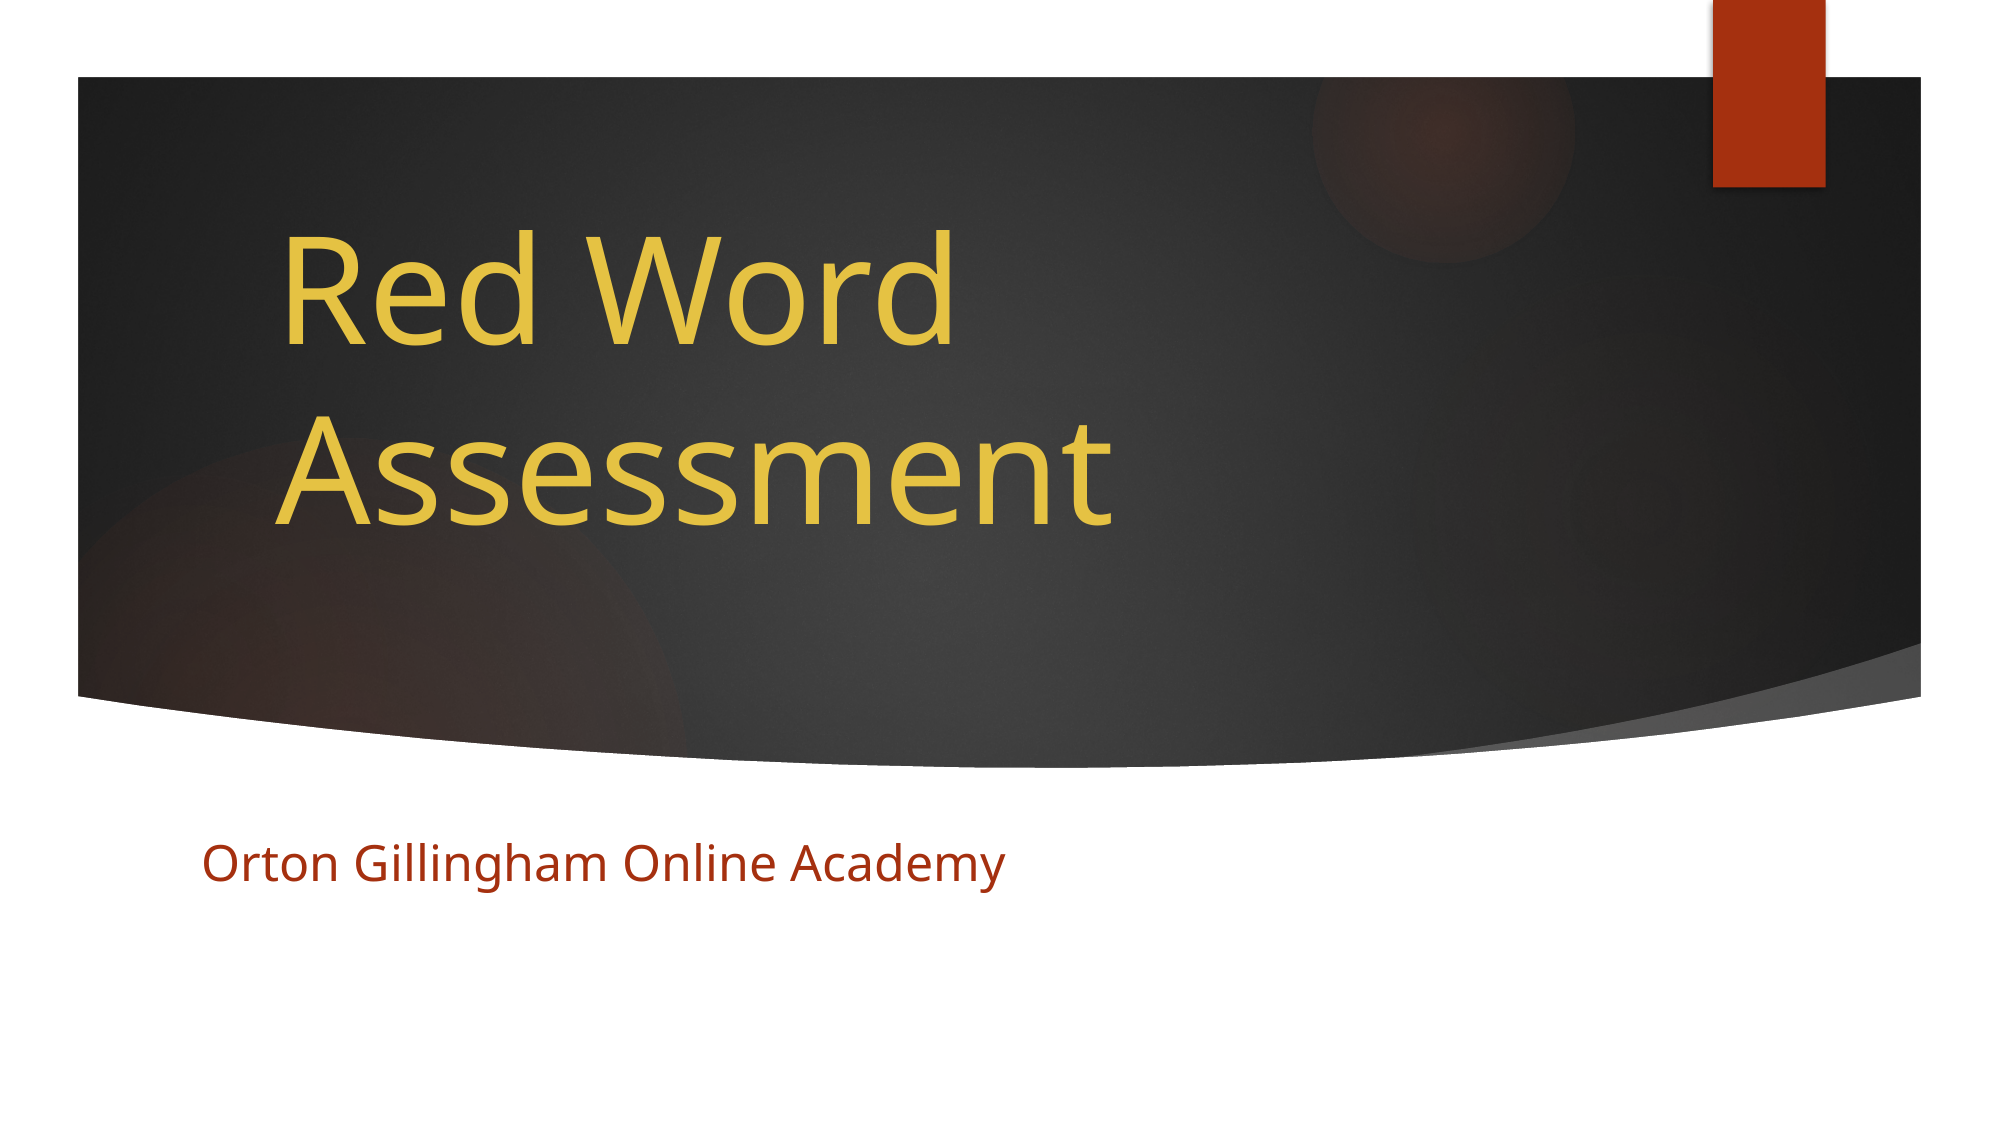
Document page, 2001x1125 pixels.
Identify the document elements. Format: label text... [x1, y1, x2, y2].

title Red Word Assessment [260, 268, 1709, 562]
list Orton Gillingham Online Academy [186, 824, 1635, 966]
